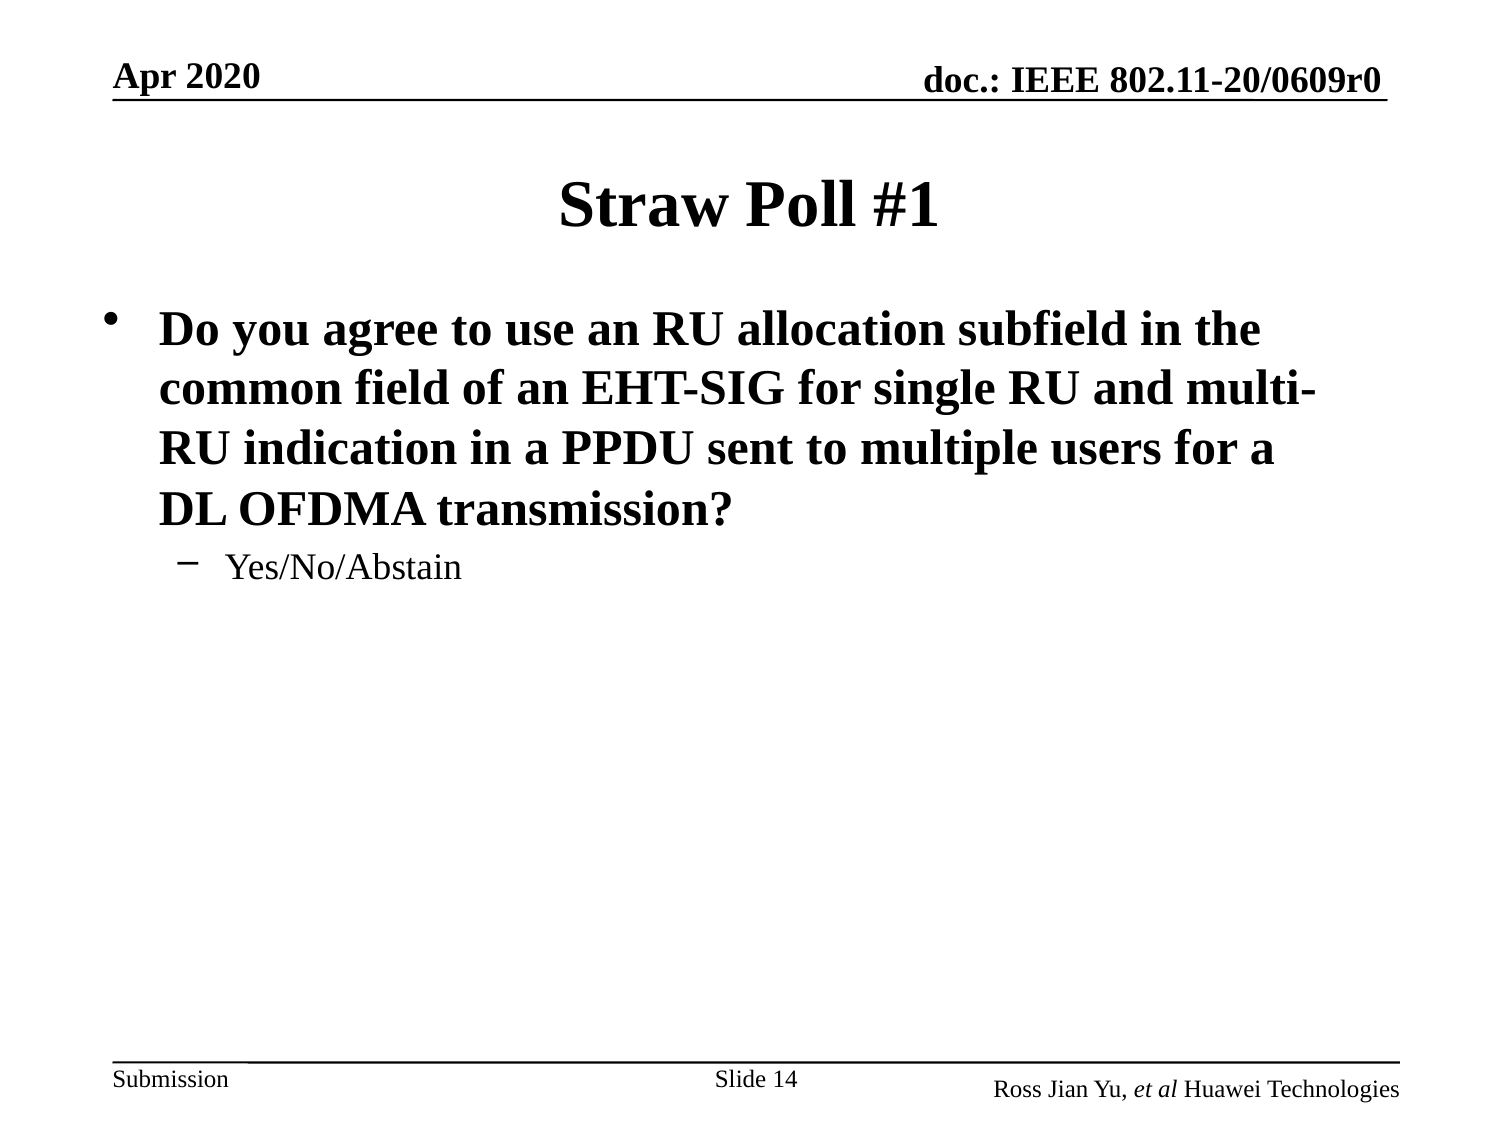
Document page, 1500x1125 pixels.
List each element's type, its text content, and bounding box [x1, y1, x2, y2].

title Straw Poll #1 [112, 112, 1388, 288]
list Do you agree to use an RU allocation subfield in the common field of an EHT-SIG for single RU and multi-RU indication in a PPDU sent to multiple users for a DL OFDMA transmission? Yes/No/Abstain [87, 287, 1363, 938]
slide_number Slide 14 [712, 1061, 800, 1093]
